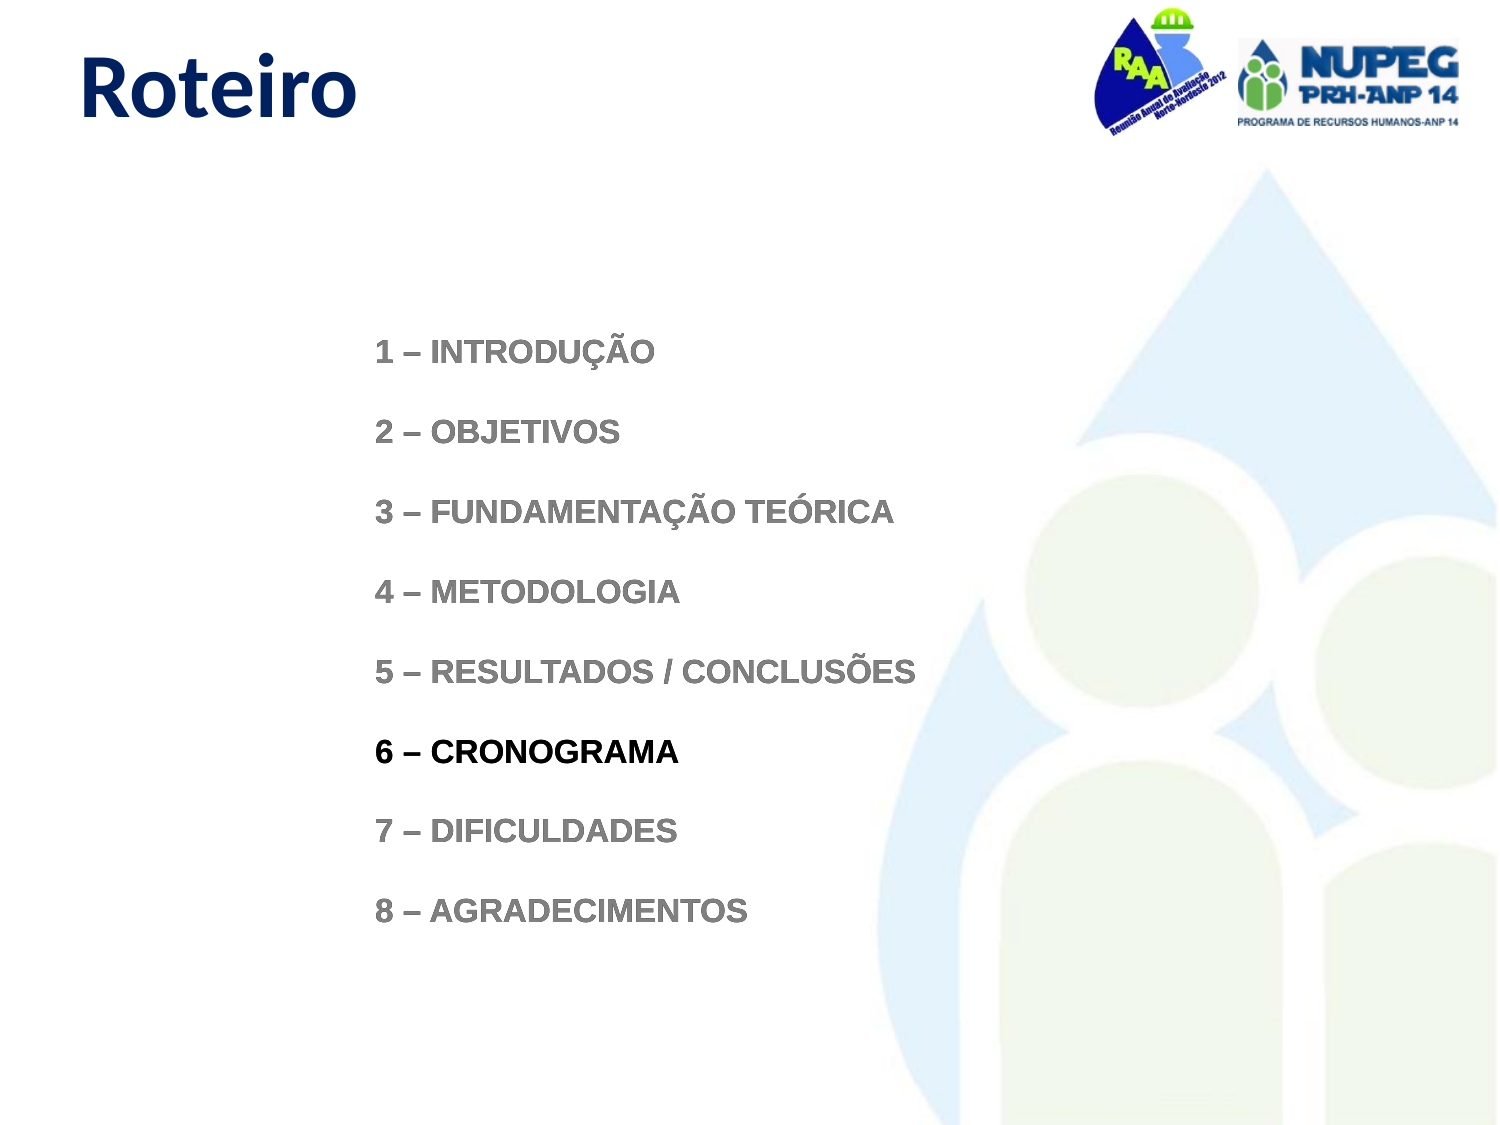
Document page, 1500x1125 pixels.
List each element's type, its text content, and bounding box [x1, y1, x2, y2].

picture [1066, 0, 1459, 137]
picture [798, 148, 1498, 1125]
text_box [27, 10, 1478, 154]
text_box Roteiro [64, 18, 1046, 144]
text_box 1 – INTRODUÇÃO 2 – OBJETIVOS 3 – FUNDAMENTAÇÃO TEÓRICA 4 – METODOLOGIA 5 – RESULTADOS / CONCLUSÕES 6 – CRONOGRAMA 7 – DIFICULDADES 8 – AGRADECIMENTOS [360, 323, 1186, 937]
